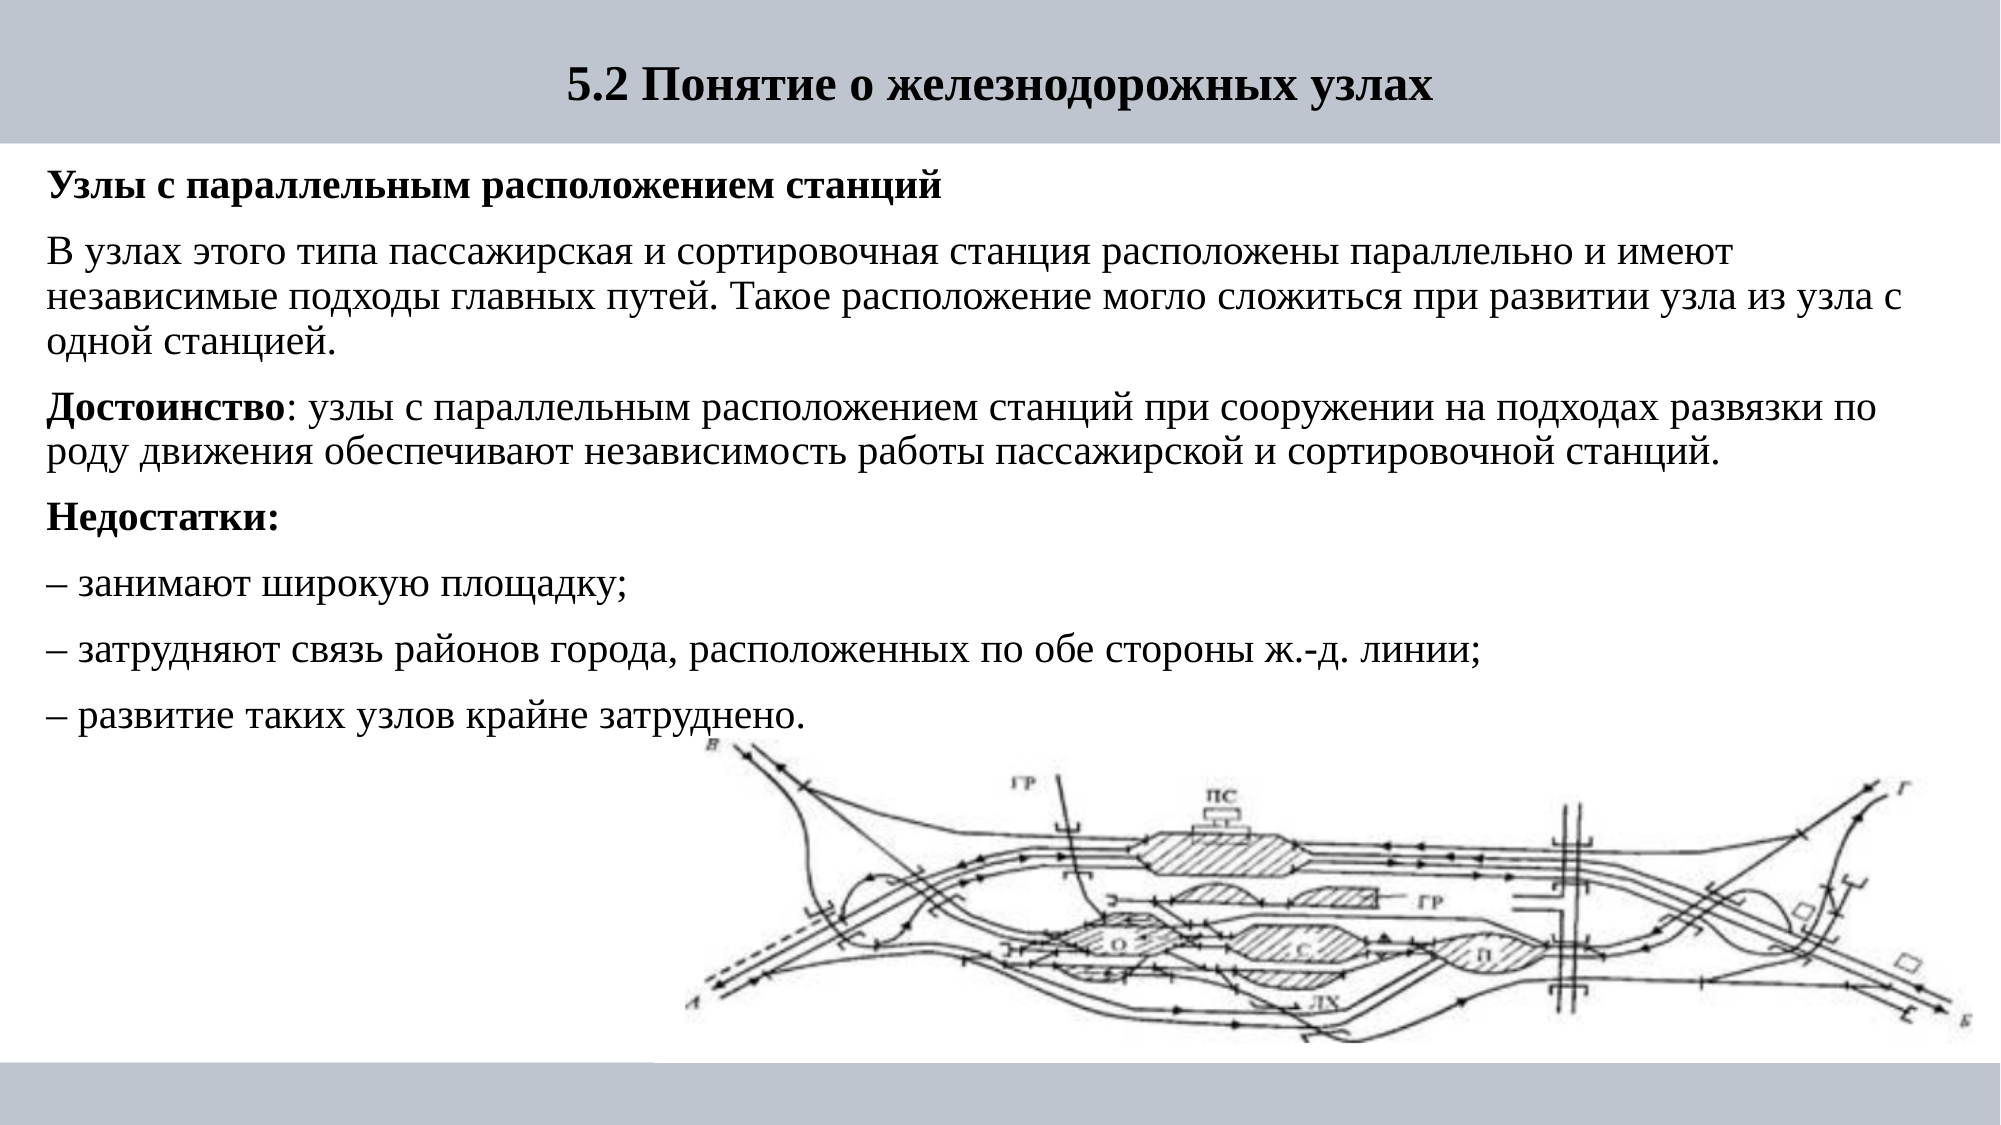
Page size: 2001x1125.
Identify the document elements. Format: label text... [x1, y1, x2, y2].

title 5.2 Понятие о железнодорожных узлах [137, 30, 1863, 138]
picture [0, 0, 2001, 1125]
list Узлы с параллельным расположением станций В узлах этого типа пассажирская и сортировочная станция расположены параллельно и имеют независимые подходы главных путей. Такое расположение могло сложить­ся при развитии узла из узла с одной станцией. Достоинство: узлы с параллельным расположением станций при сооружении на подходах развязки по роду движения обеспечивают независимость работы пассажирской и сортировочной станций. Недостатки: – занимают широкую площадку; – затрудняют связь районов города, расположенных по обе стороны ж.-д. линии; – развитие таких узлов крайне затруднено. [31, 154, 1922, 869]
